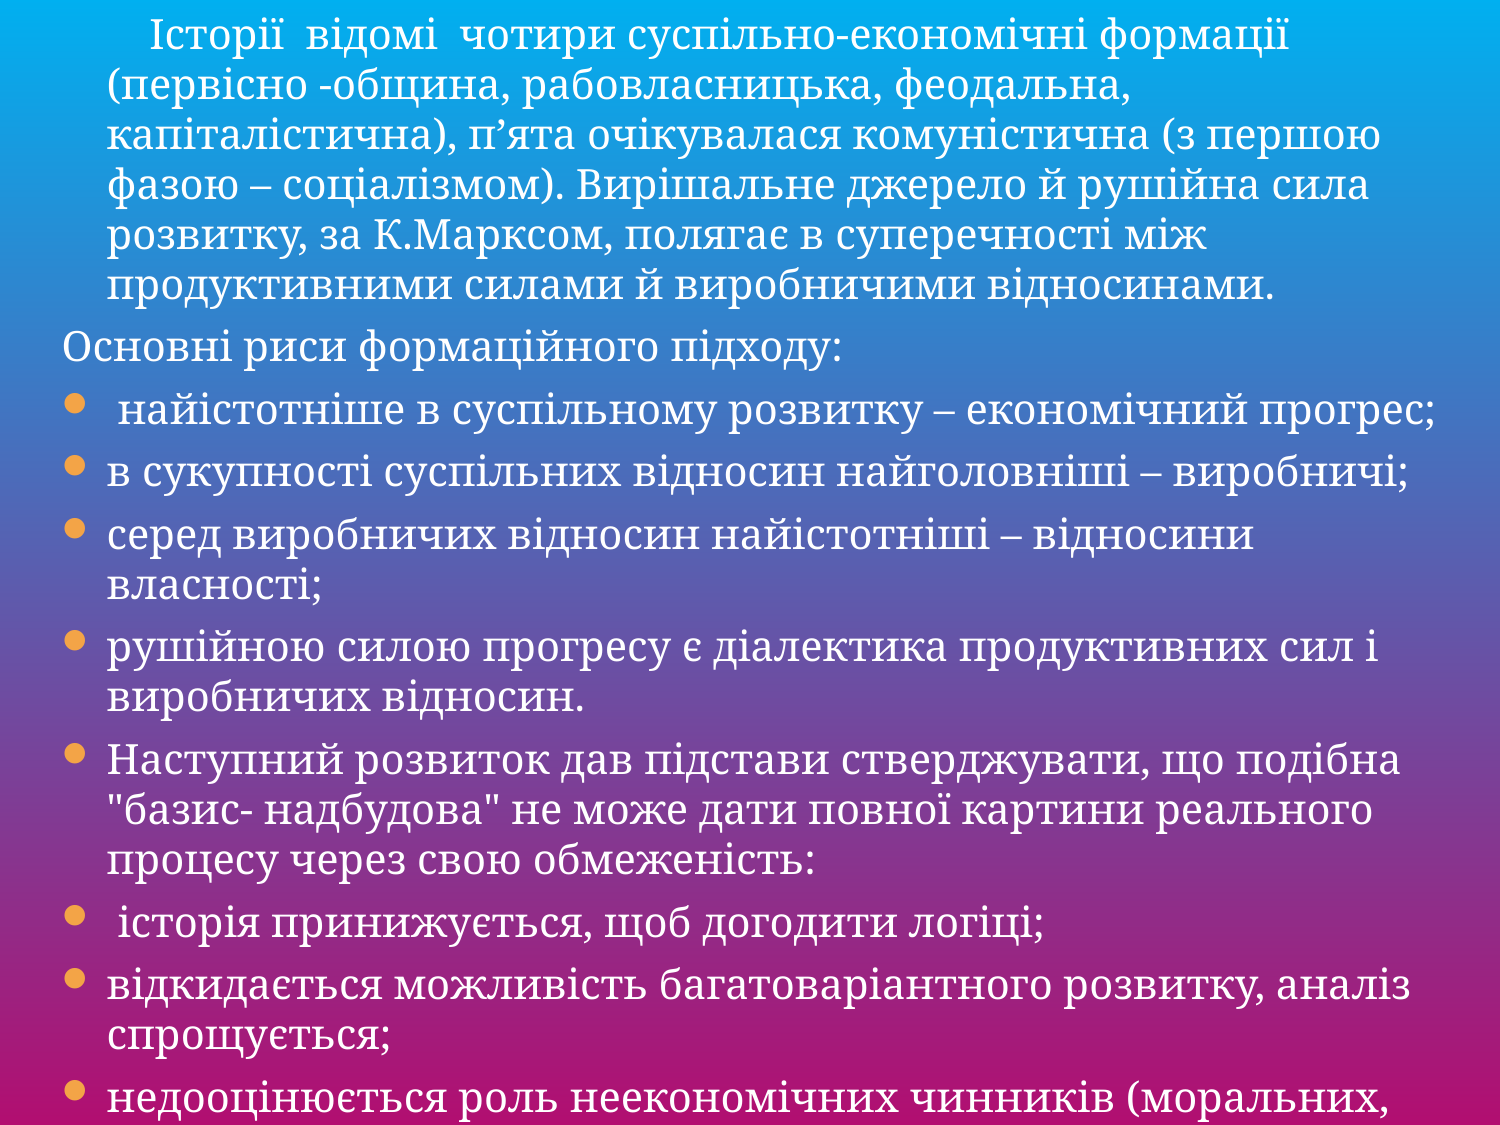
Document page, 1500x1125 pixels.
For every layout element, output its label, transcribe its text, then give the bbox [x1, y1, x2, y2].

list Історії відомі чотири суспільно-економічні формації (первісно -община, рабовласницька, феодальна, капіталістична), п’ята очікувалася комуністична (з першою фазою – соціалізмом). Вирішальне джерело й рушійна сила розвитку, за К.Марксом, полягає в суперечності між продуктивними силами й виробничими відносинами. Основні риси формаційного підходу: найістотніше в суспільному розвитку – економічний прогрес; в сукупності суспільних відносин найголовніші – виробничі; серед виробничих відносин найістотніші – відносини власності; рушійною силою прогресу є діалектика продуктивних сил і виробничих відносин. Наступний розвиток дав підстави стверджувати, що подібна "базис- надбудова" не може дати повної картини реального процесу через свою обмеженість: історія принижується, щоб догодити логіці; відкидається можливість багатоваріантного розвитку, аналіз спрощується; недооцінюється роль неекономічних чинників (моральних, релігійних тощо); [46, 0, 1465, 1125]
